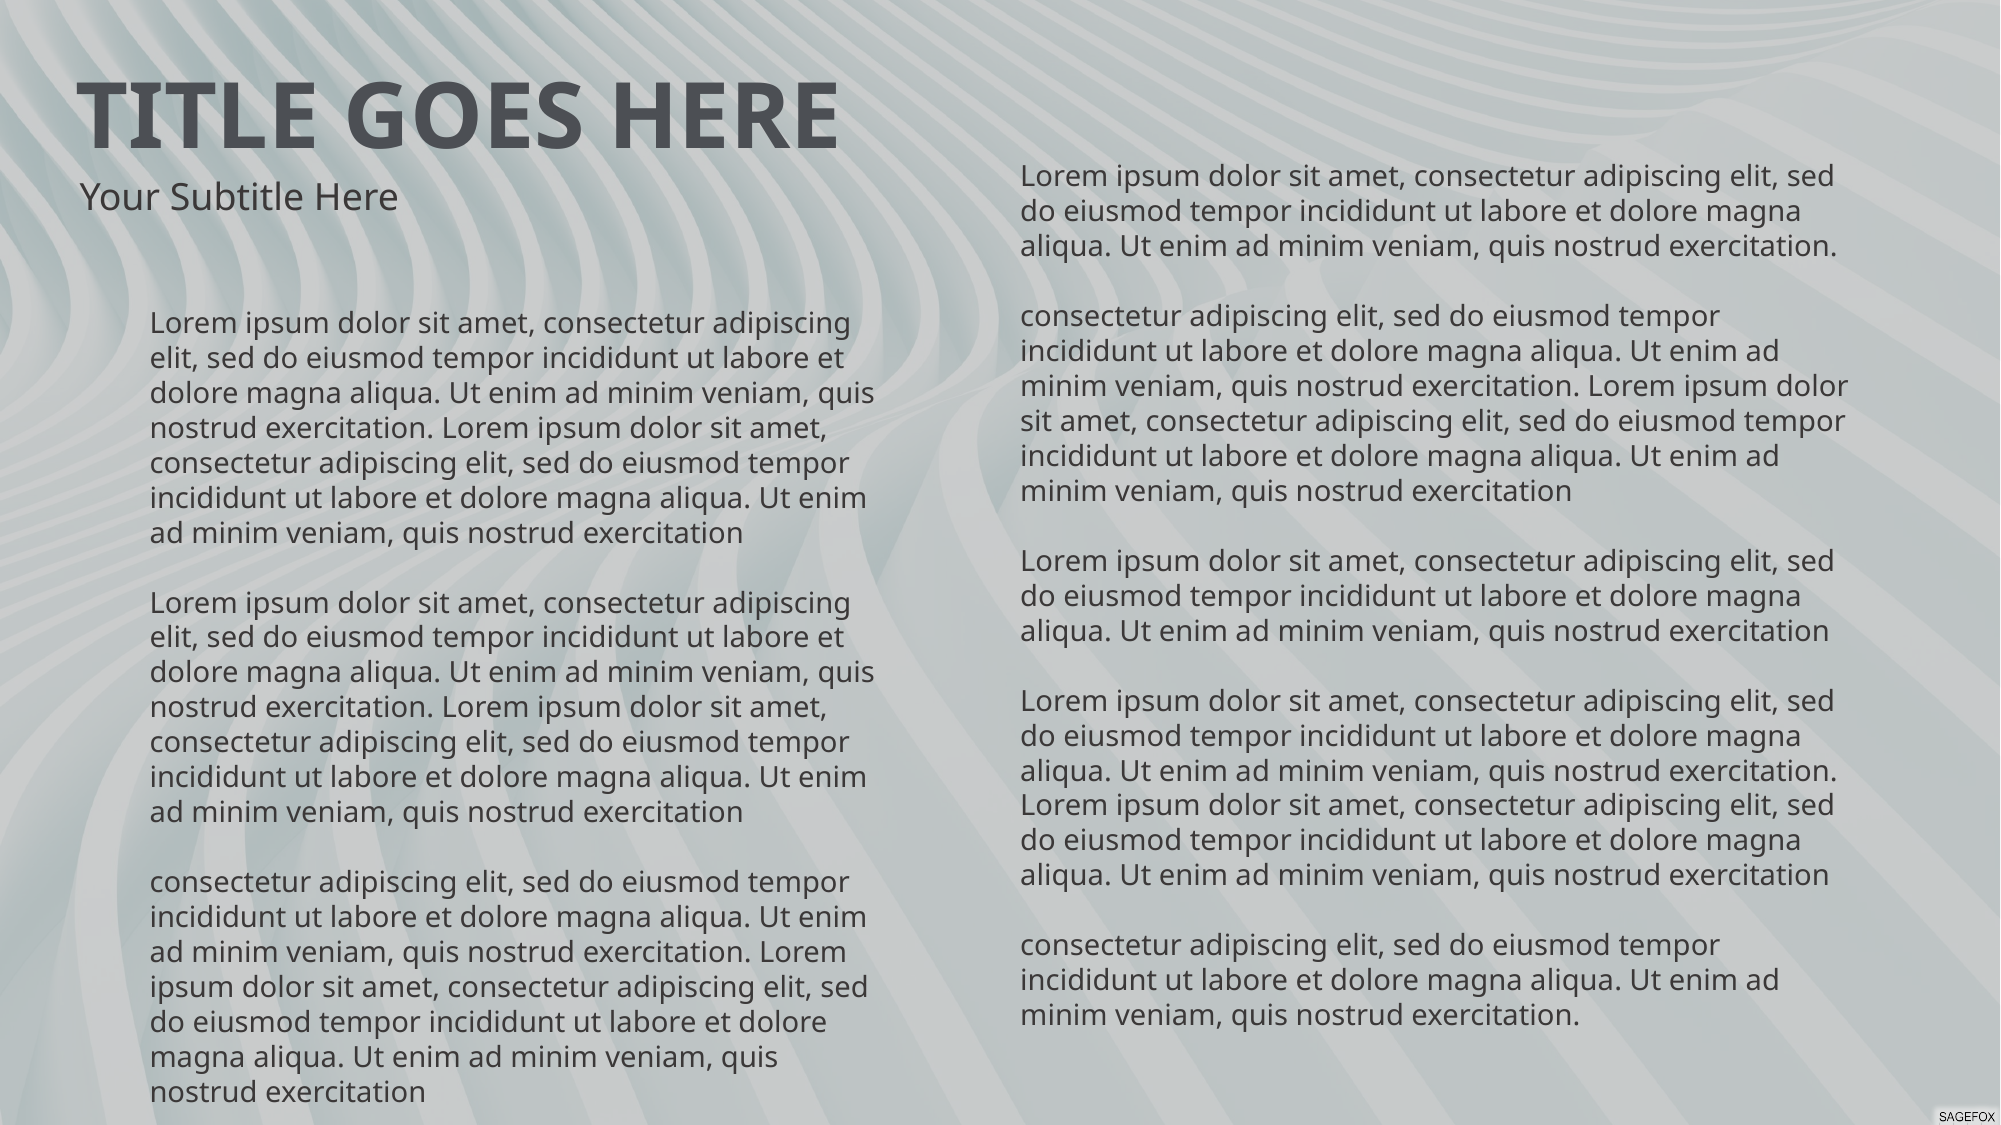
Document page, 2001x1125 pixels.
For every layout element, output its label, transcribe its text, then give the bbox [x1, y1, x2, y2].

text_box Lorem ipsum dolor sit amet, consectetur adipiscing elit, sed do eiusmod tempor incididunt ut labore et dolore magna aliqua. Ut enim ad minim veniam, quis nostrud exercitation. Lorem ipsum dolor sit amet, consectetur adipiscing elit, sed do eiusmod tempor incididunt ut labore et dolore magna aliqua. Ut enim ad minim veniam, quis nostrud exercitation Lorem ipsum dolor sit amet, consectetur adipiscing elit, sed do eiusmod tempor incididunt ut labore et dolore magna aliqua. Ut enim ad minim veniam, quis nostrud exercitation. Lorem ipsum dolor sit amet, consectetur adipiscing elit, sed do eiusmod tempor incididunt ut labore et dolore magna aliqua. Ut enim ad minim veniam, quis nostrud exercitation consectetur adipiscing elit, sed do eiusmod tempor incididunt ut labore et dolore magna aliqua. Ut enim ad minim veniam, quis nostrud exercitation. Lorem ipsum dolor sit amet, consectetur adipiscing elit, sed do eiusmod tempor incididunt ut labore et dolore magna aliqua. Ut enim ad minim veniam, quis nostrud exercitation [134, 296, 897, 1125]
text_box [60, 49, 1020, 227]
picture [1936, 1111, 1997, 1125]
text_box Lorem ipsum dolor sit amet, consectetur adipiscing elit, sed do eiusmod tempor incididunt ut labore et dolore magna aliqua. Ut enim ad minim veniam, quis nostrud exercitation. consectetur adipiscing elit, sed do eiusmod tempor incididunt ut labore et dolore magna aliqua. Ut enim ad minim veniam, quis nostrud exercitation. Lorem ipsum dolor sit amet, consectetur adipiscing elit, sed do eiusmod tempor incididunt ut labore et dolore magna aliqua. Ut enim ad minim veniam, quis nostrud exercitation Lorem ipsum dolor sit amet, consectetur adipiscing elit, sed do eiusmod tempor incididunt ut labore et dolore magna aliqua. Ut enim ad minim veniam, quis nostrud exercitation Lorem ipsum dolor sit amet, consectetur adipiscing elit, sed do eiusmod tempor incididunt ut labore et dolore magna aliqua. Ut enim ad minim veniam, quis nostrud exercitation. Lorem ipsum dolor sit amet, consectetur adipiscing elit, sed do eiusmod tempor incididunt ut labore et dolore magna aliqua. Ut enim ad minim veniam, quis nostrud exercitation consectetur adipiscing elit, sed do eiusmod tempor incididunt ut labore et dolore magna aliqua. Ut enim ad minim veniam, quis nostrud exercitation. [1005, 150, 1876, 1039]
